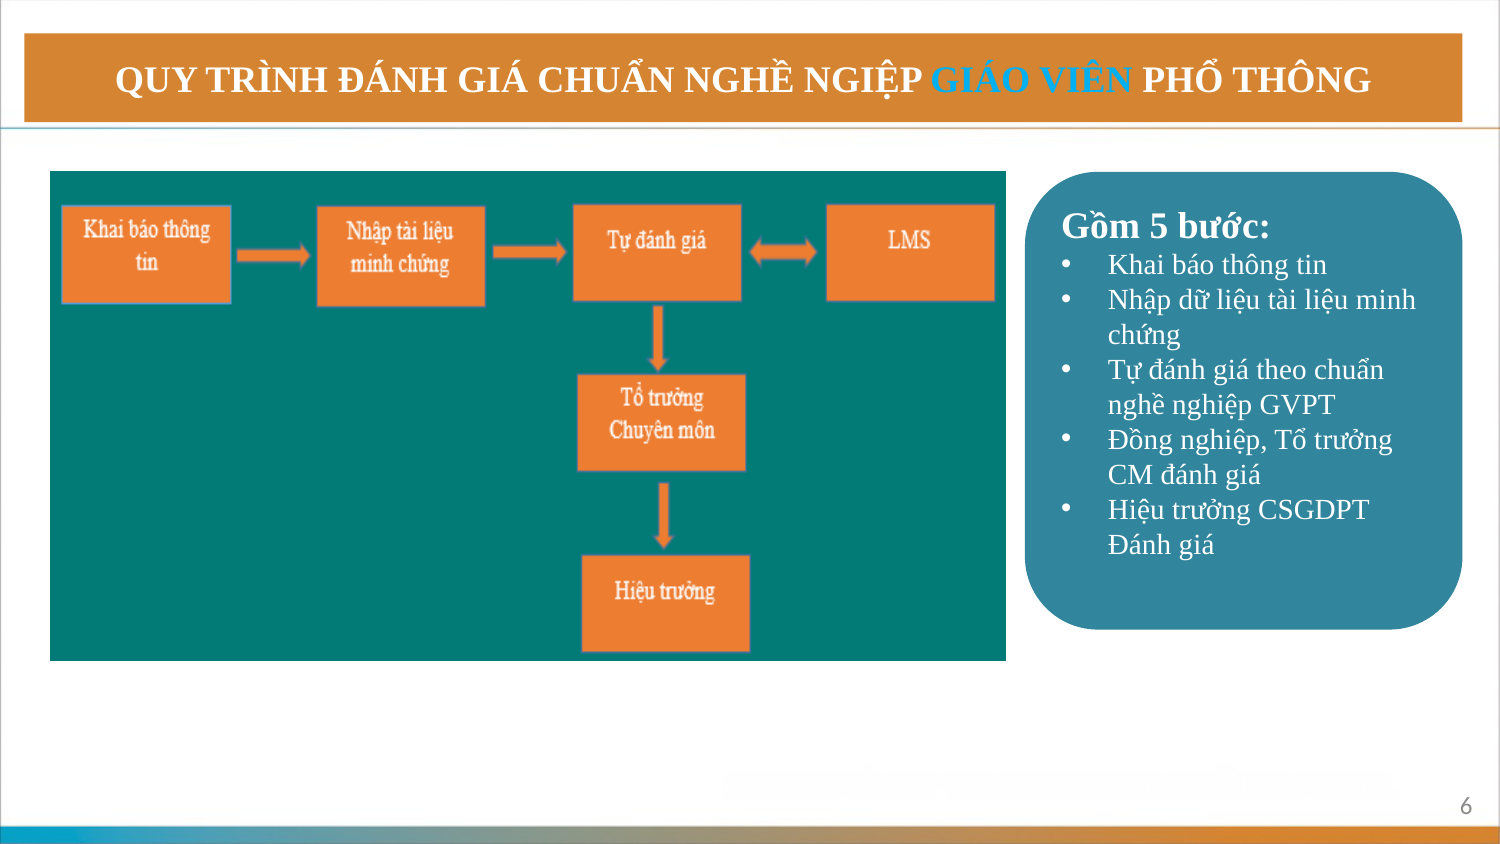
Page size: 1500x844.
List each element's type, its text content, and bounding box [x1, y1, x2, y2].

slide_number 6 [1137, 782, 1488, 827]
text_box Gồm 5 bước: Khai báo thông tin Nhập dữ liệu tài liệu minh chứng Tự đánh giá theo chuẩn nghề nghiệp GVPT Đồng nghiệp, Tổ trưởng CM đánh giá Hiệu trưởng CSGDPT Đánh giá [1024, 171, 1463, 630]
picture [0, 0, 1500, 844]
text_box QUY TRÌNH ĐÁNH GIÁ CHUẨN NGHỀ NGIỆP GIÁO VIÊN PHỔ THÔNG [24, 33, 1463, 123]
